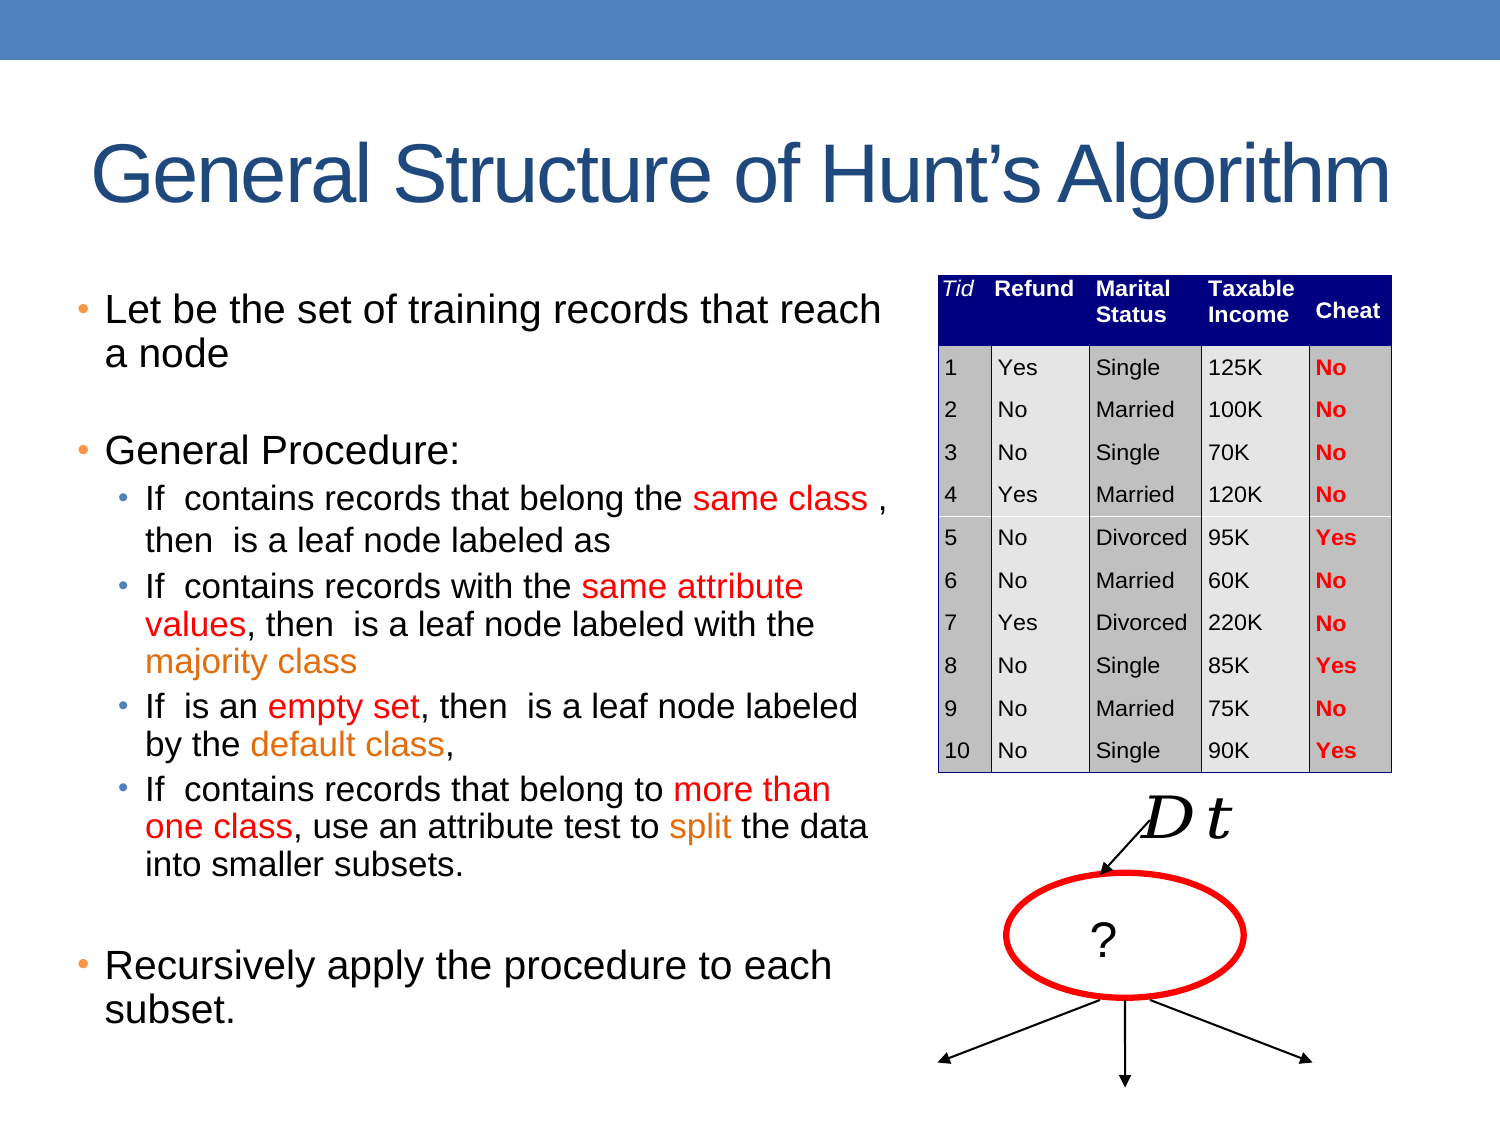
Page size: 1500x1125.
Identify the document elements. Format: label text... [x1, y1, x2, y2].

title General Structure of Hunt’s Algorithm [75, 87, 1425, 250]
text_box [1149, 999, 1313, 1064]
text_box [1006, 872, 1244, 998]
text_box [1099, 819, 1150, 875]
text_box ? [1074, 899, 1138, 975]
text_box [929, 274, 1426, 788]
text_box [1118, 999, 1132, 1088]
text_box [937, 999, 1100, 1064]
